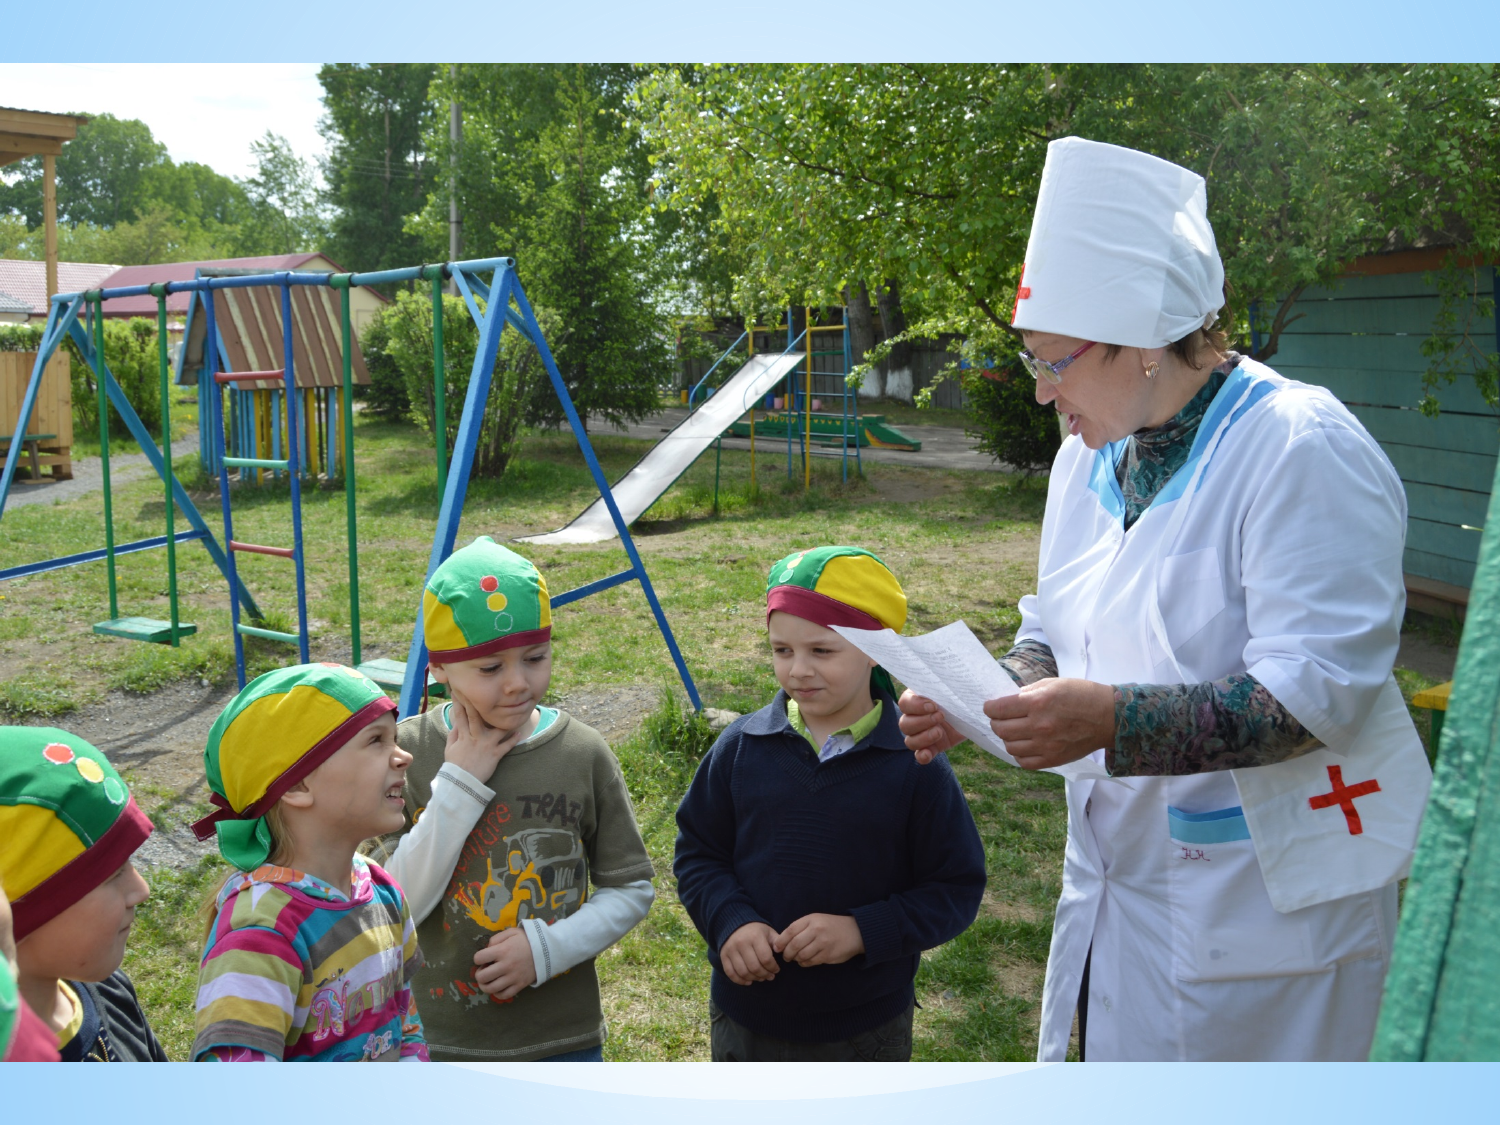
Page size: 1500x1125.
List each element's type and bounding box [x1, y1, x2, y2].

picture [0, 63, 1500, 1062]
